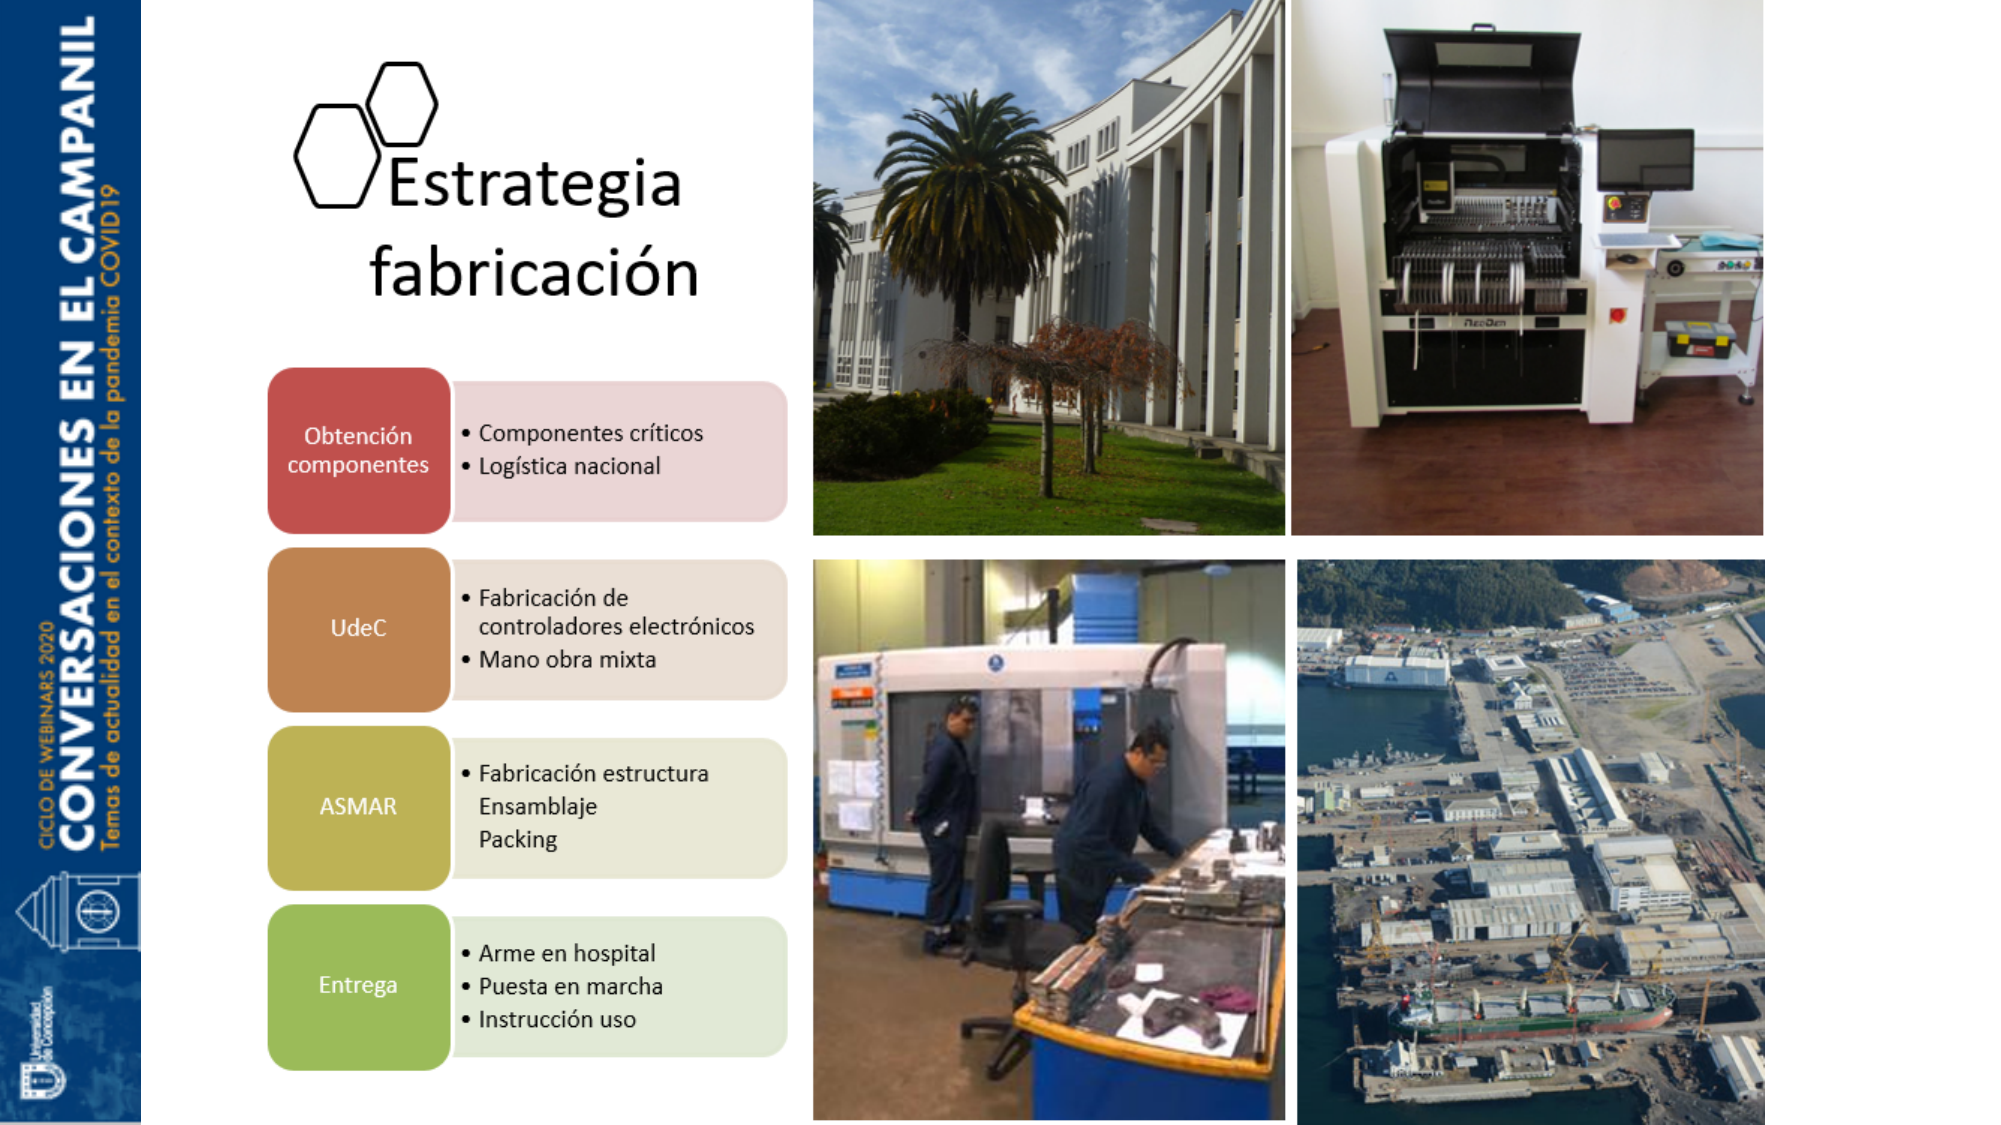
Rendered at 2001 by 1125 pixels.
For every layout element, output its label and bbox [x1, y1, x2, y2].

picture [235, 0, 1765, 1125]
picture [0, 0, 141, 1125]
